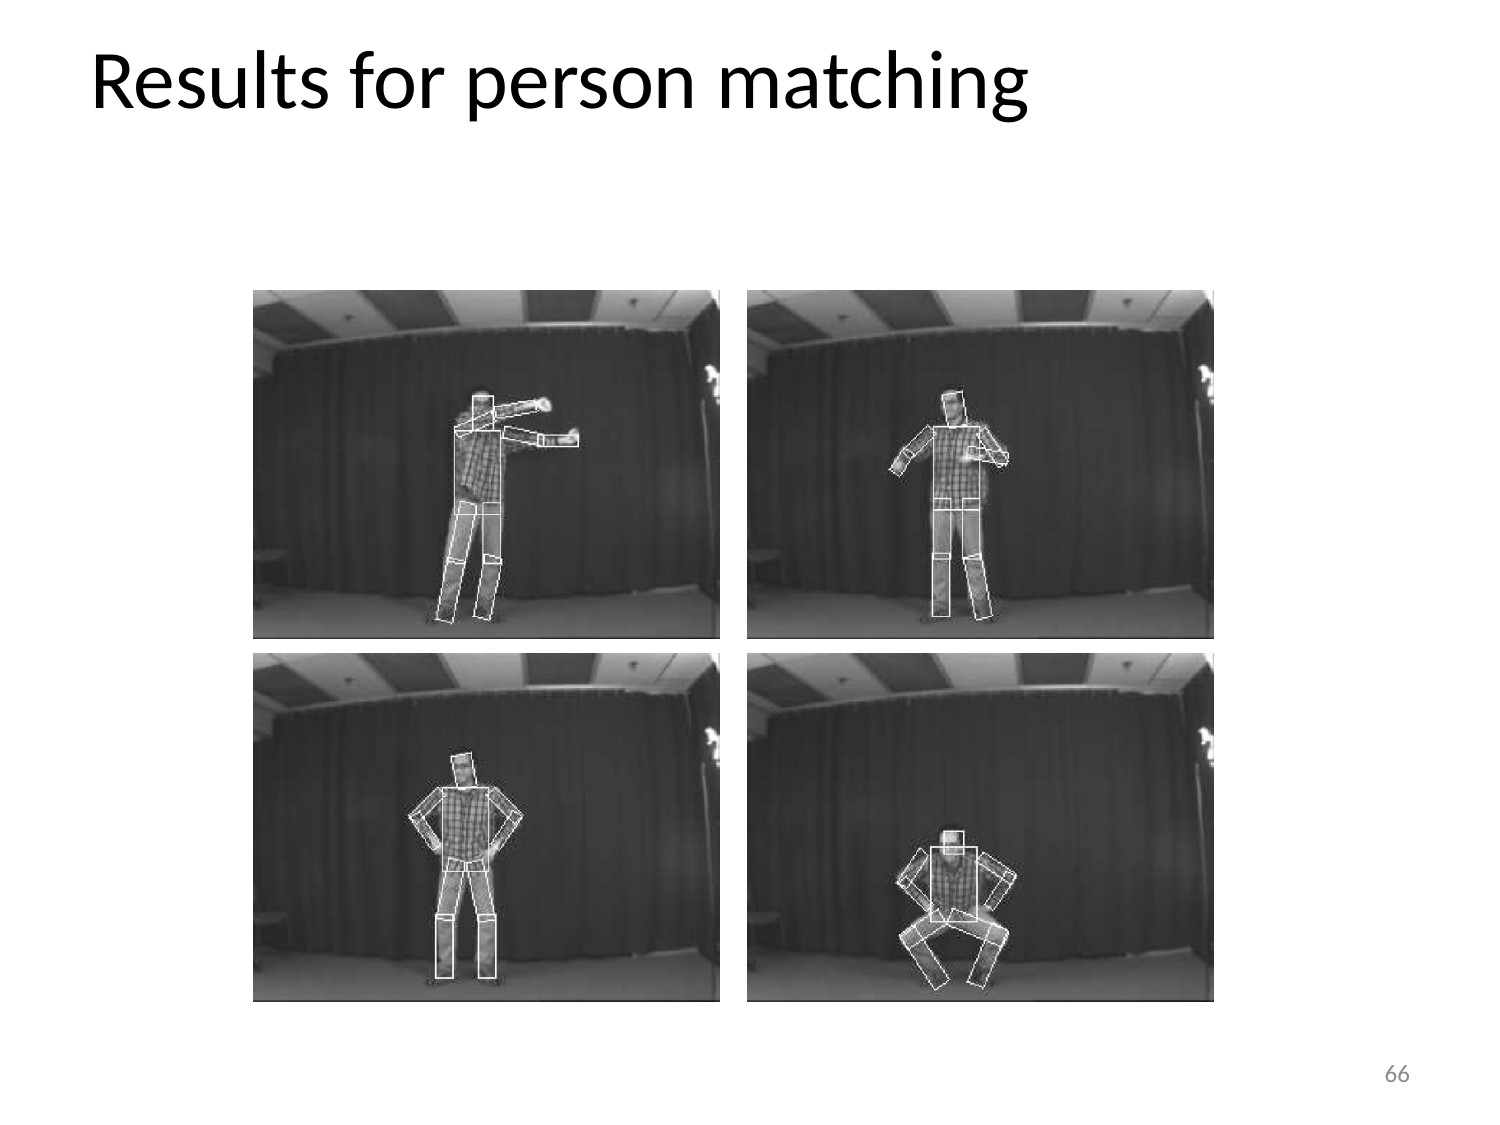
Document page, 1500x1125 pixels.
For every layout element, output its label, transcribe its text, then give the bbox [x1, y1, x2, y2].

slide_number 66 [1074, 1042, 1425, 1103]
title Results for person matching [75, 0, 1425, 150]
picture [249, 287, 1219, 1009]
